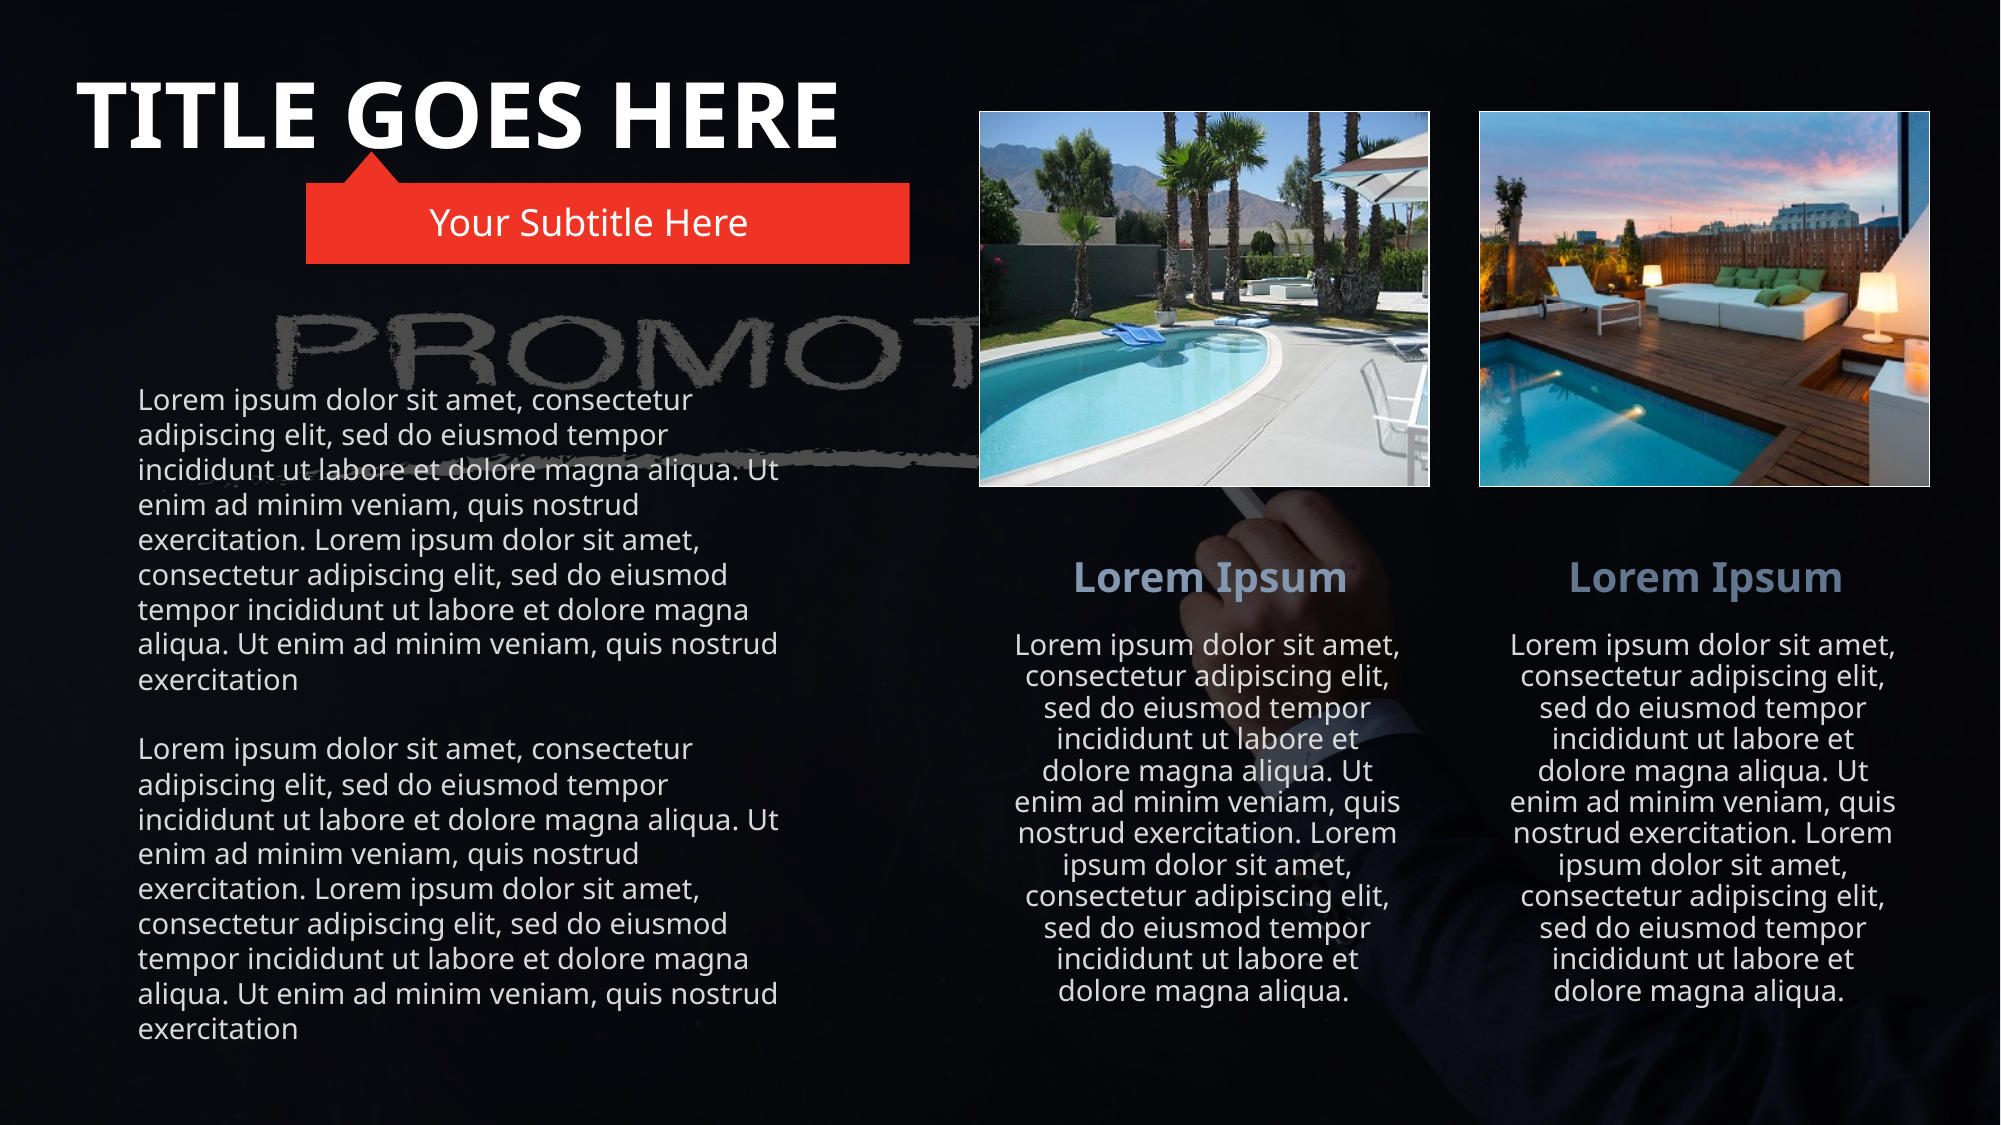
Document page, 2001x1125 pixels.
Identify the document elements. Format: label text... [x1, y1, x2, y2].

picture [0, 0, 2001, 1125]
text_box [306, 151, 910, 264]
text_box [978, 110, 1430, 487]
text_box Lorem ipsum dolor sit amet, consectetur adipiscing elit, sed do eiusmod tempor incididunt ut labore et dolore magna aliqua. Ut enim ad minim veniam, quis nostrud exercitation. Lorem ipsum dolor sit amet, consectetur adipiscing elit, sed do eiusmod tempor incididunt ut labore et dolore magna aliqua. Ut enim ad minim veniam, quis nostrud exercitation Lorem ipsum dolor sit amet, consectetur adipiscing elit, sed do eiusmod tempor incididunt ut labore et dolore magna aliqua. Ut enim ad minim veniam, quis nostrud exercitation. Lorem ipsum dolor sit amet, consectetur adipiscing elit, sed do eiusmod tempor incididunt ut labore et dolore magna aliqua. Ut enim ad minim veniam, quis nostrud exercitation [122, 373, 798, 1125]
text_box TITLE GOES HERE [60, 49, 965, 175]
text_box [1478, 110, 1930, 487]
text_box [1509, 543, 1900, 1006]
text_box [1013, 543, 1404, 1006]
